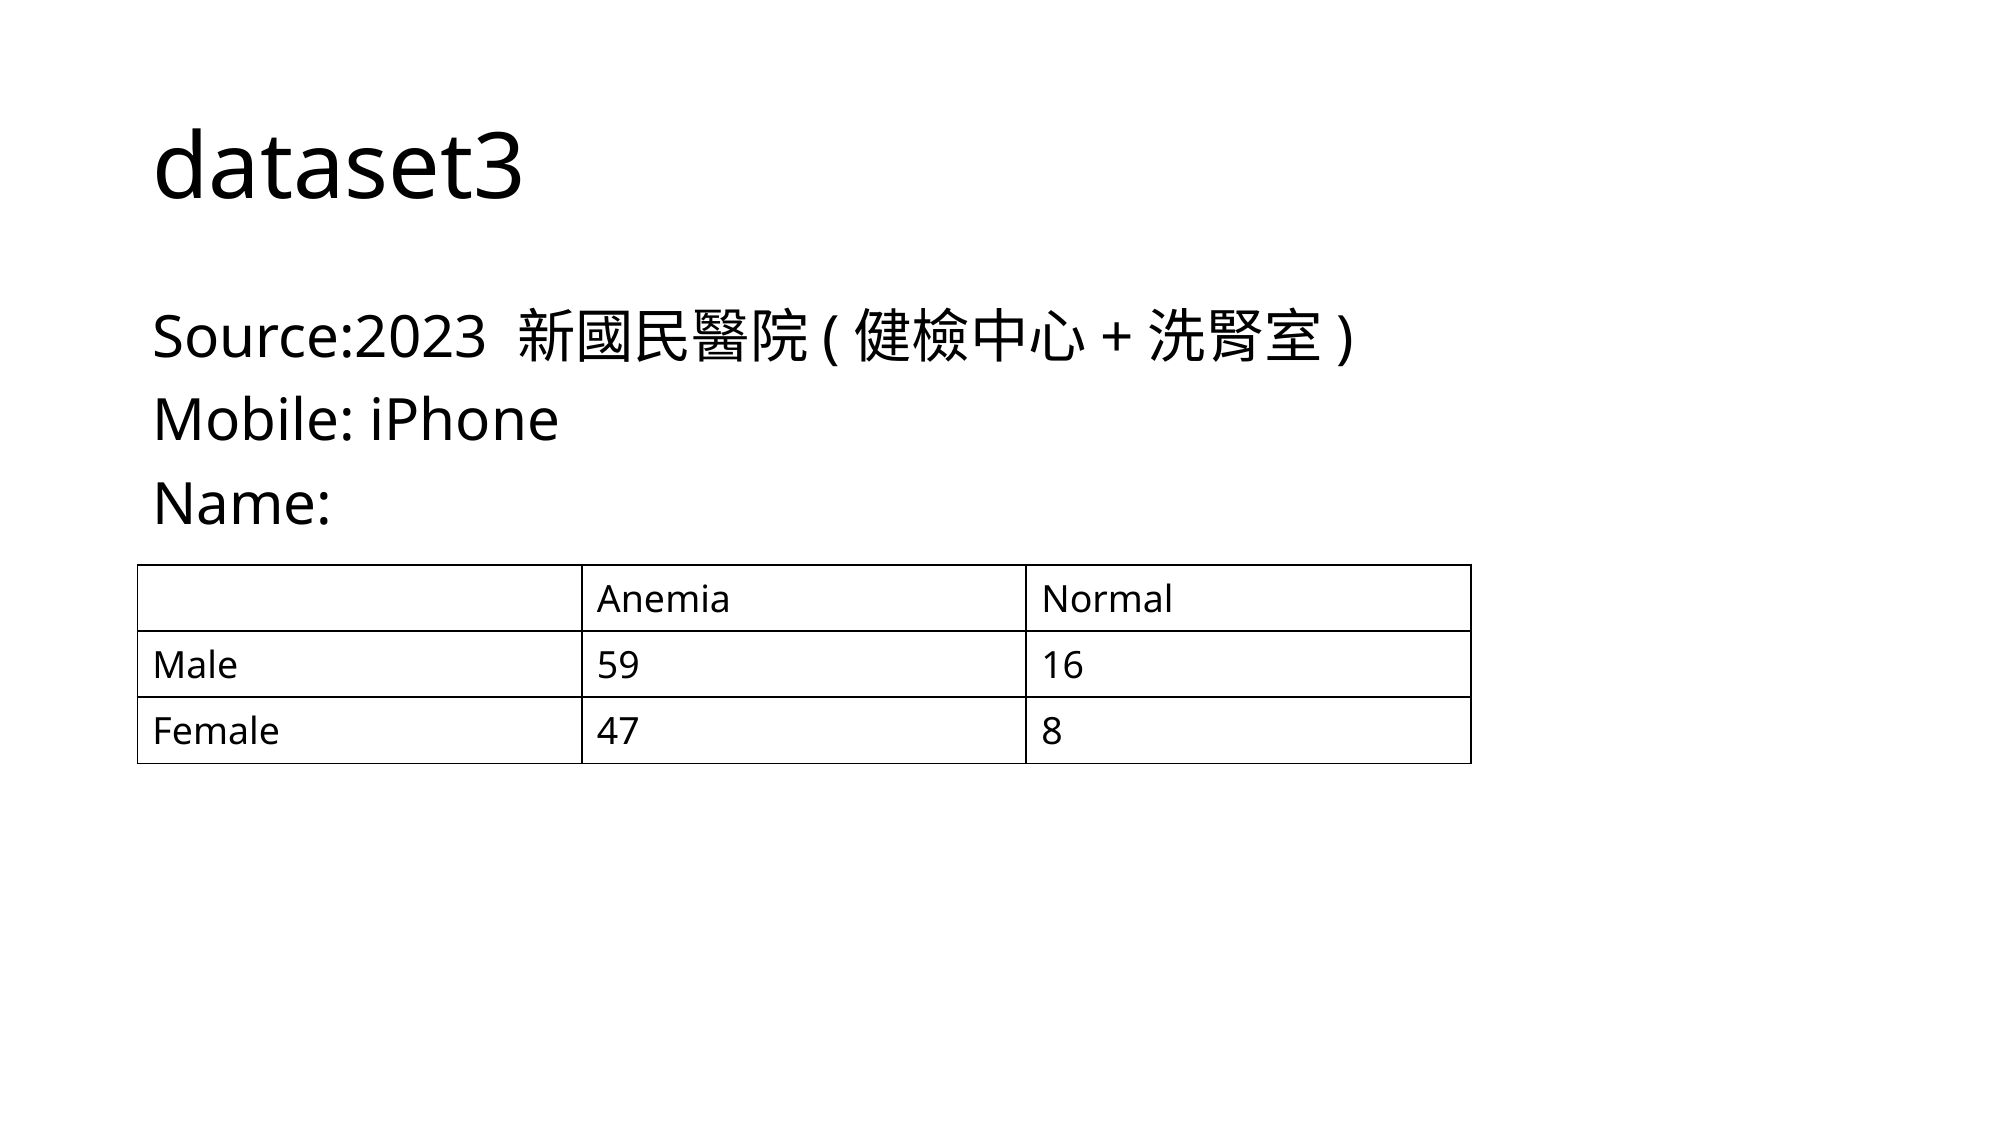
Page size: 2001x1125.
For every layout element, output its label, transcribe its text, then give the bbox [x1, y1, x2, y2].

table_header Normal [1027, 566, 1470, 630]
table_header [138, 566, 581, 630]
table_header Anemia [583, 566, 1025, 630]
list Source:2023 新國民醫院(健檢中心+洗腎室) Mobile: iPhone Name: [137, 299, 1863, 1014]
table_cell Female [138, 698, 581, 763]
table_cell Male [138, 632, 581, 696]
table_cell 59 [583, 632, 1025, 696]
table_cell 47 [583, 698, 1025, 763]
table_cell 8 [1027, 698, 1470, 763]
title dataset3 [137, 59, 1863, 278]
table_cell 16 [1027, 632, 1470, 696]
